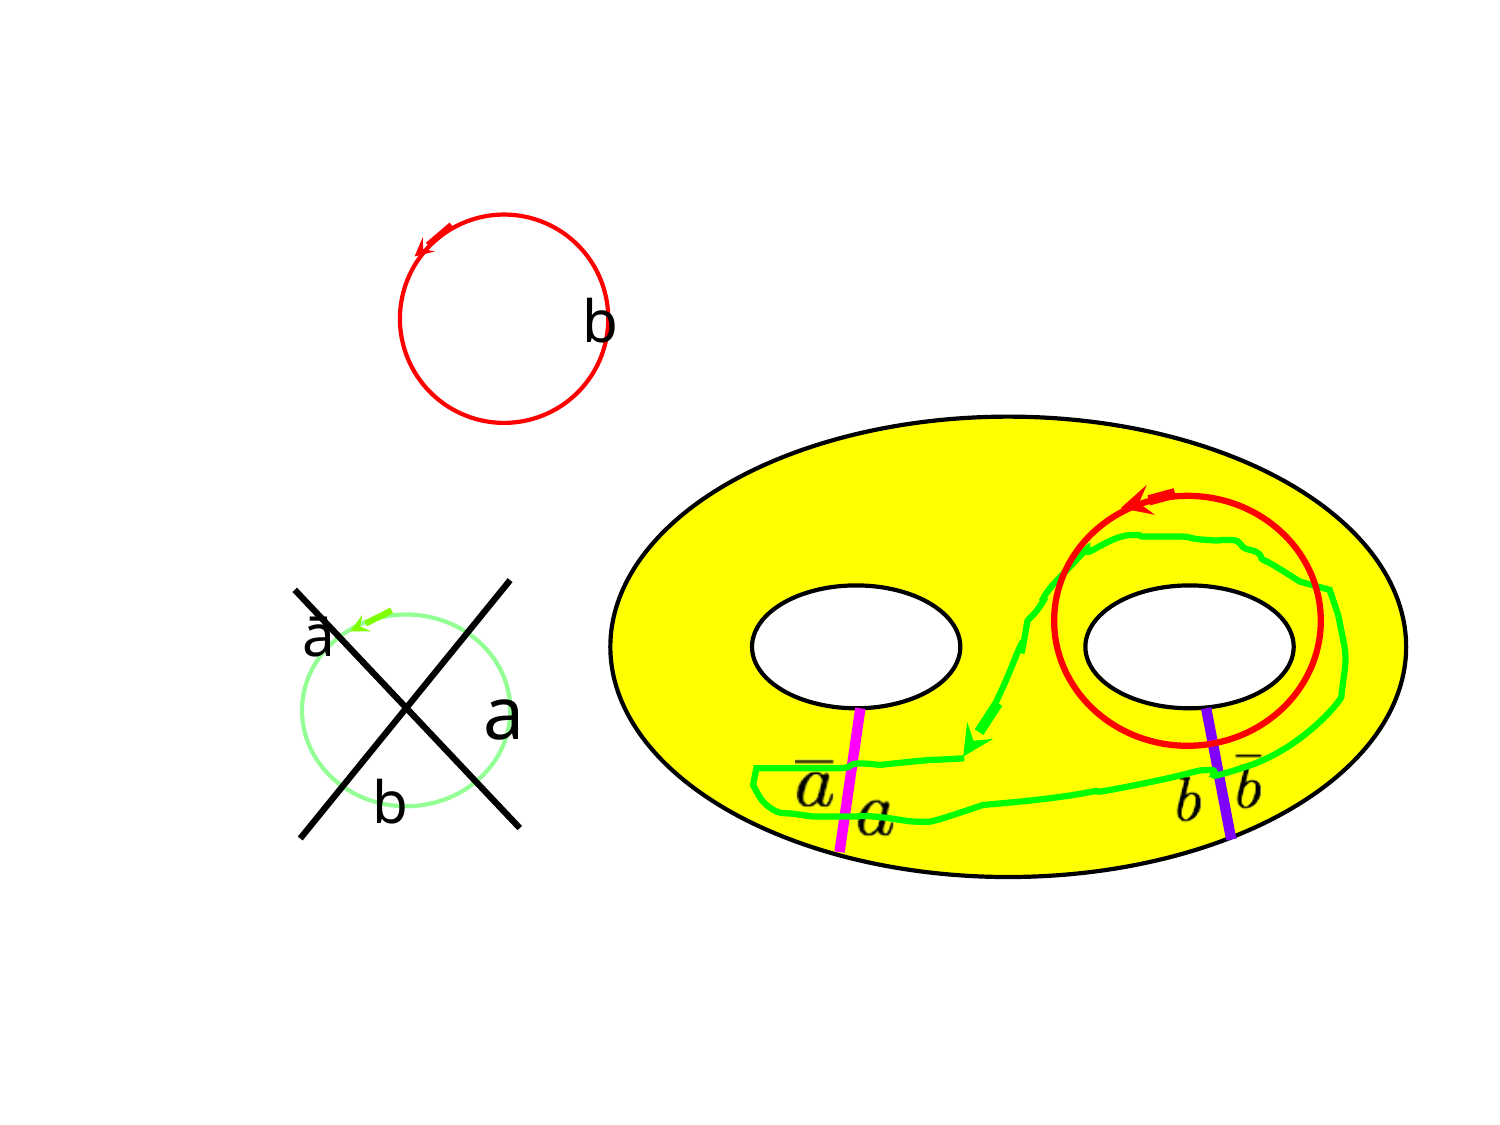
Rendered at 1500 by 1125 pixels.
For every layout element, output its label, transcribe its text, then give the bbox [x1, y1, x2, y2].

text_box [1054, 495, 1321, 746]
text_box a [484, 666, 525, 755]
text_box [752, 585, 961, 709]
text_box b [582, 283, 619, 354]
text_box [399, 214, 603, 423]
picture [795, 753, 836, 809]
text_box [1120, 498, 1132, 509]
picture [1174, 774, 1203, 823]
text_box b [355, 760, 427, 840]
picture [1235, 750, 1263, 810]
text_box [610, 416, 1407, 878]
text_box [414, 243, 429, 257]
text_box [963, 742, 969, 757]
text_box [753, 768, 792, 814]
text_box [835, 574, 1346, 822]
text_box [302, 614, 499, 805]
text_box ā [302, 598, 336, 669]
text_box [349, 620, 364, 632]
picture [855, 797, 896, 838]
